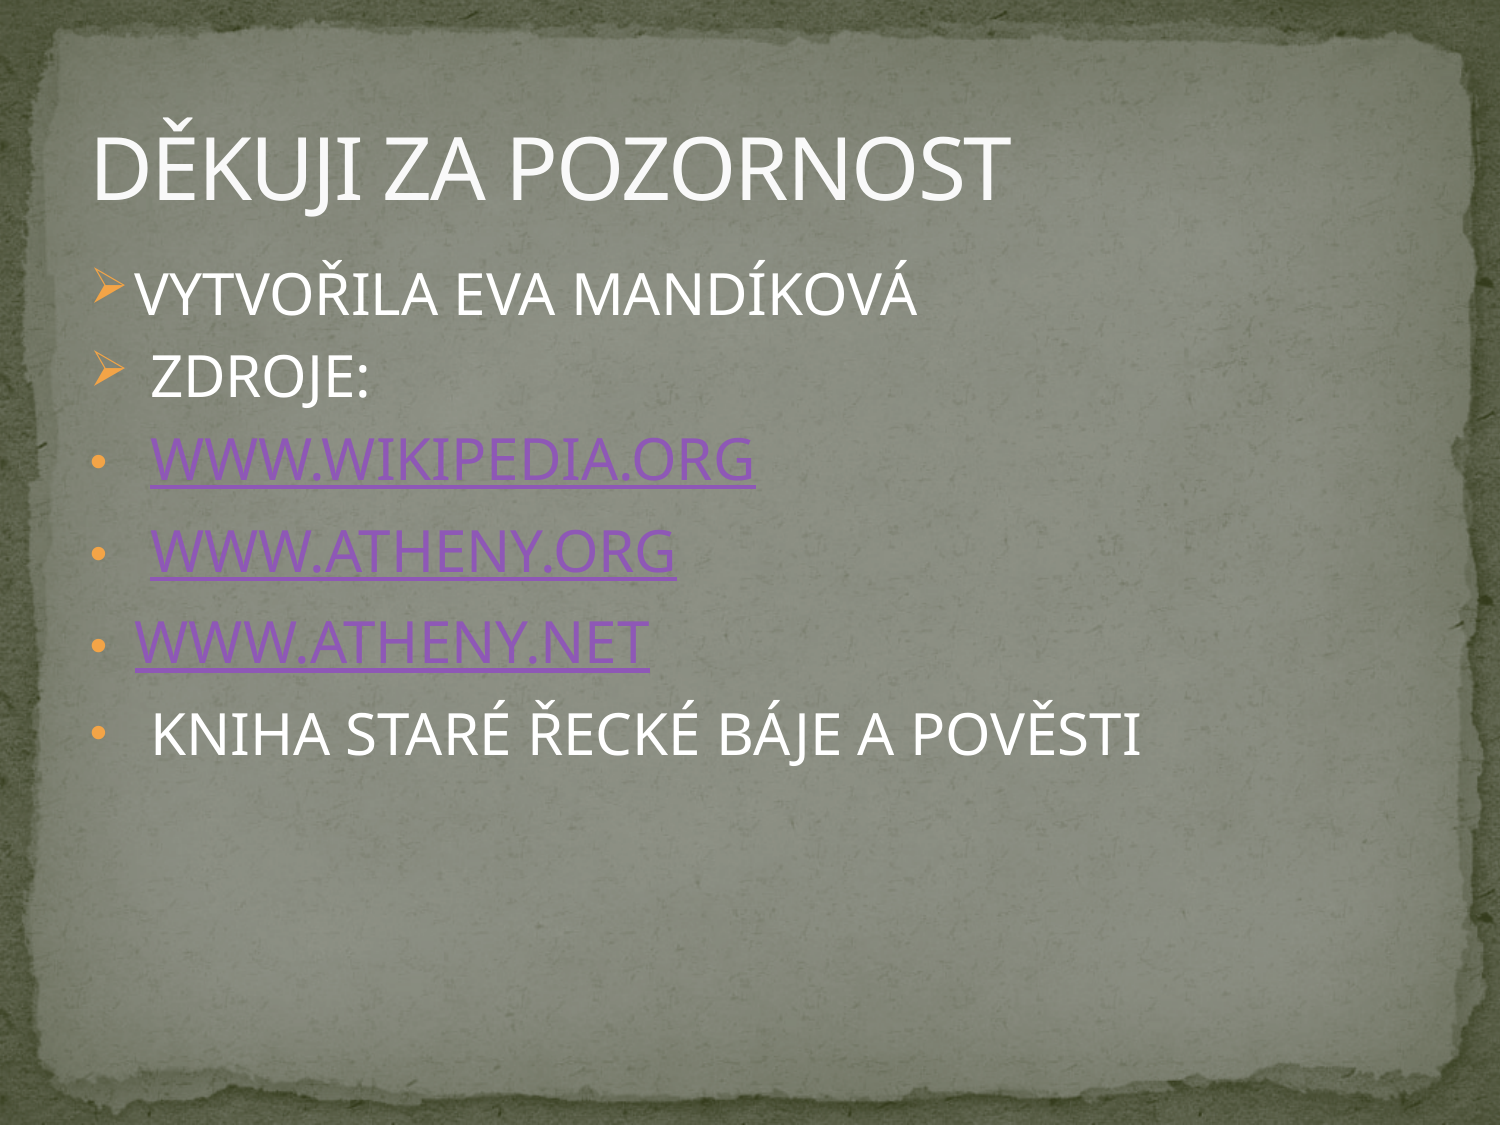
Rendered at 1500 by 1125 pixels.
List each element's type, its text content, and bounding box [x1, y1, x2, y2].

list VYTVOŘILA EVA MANDÍKOVÁ ZDROJE: WWW.WIKIPEDIA.ORG WWW.ATHENY.ORG WWW.ATHENY.NET KNIHA STARÉ ŘECKÉ BÁJE A POVĚSTI [75, 249, 1425, 1000]
title DĚKUJI ZA POZORNOST [74, 24, 1425, 225]
